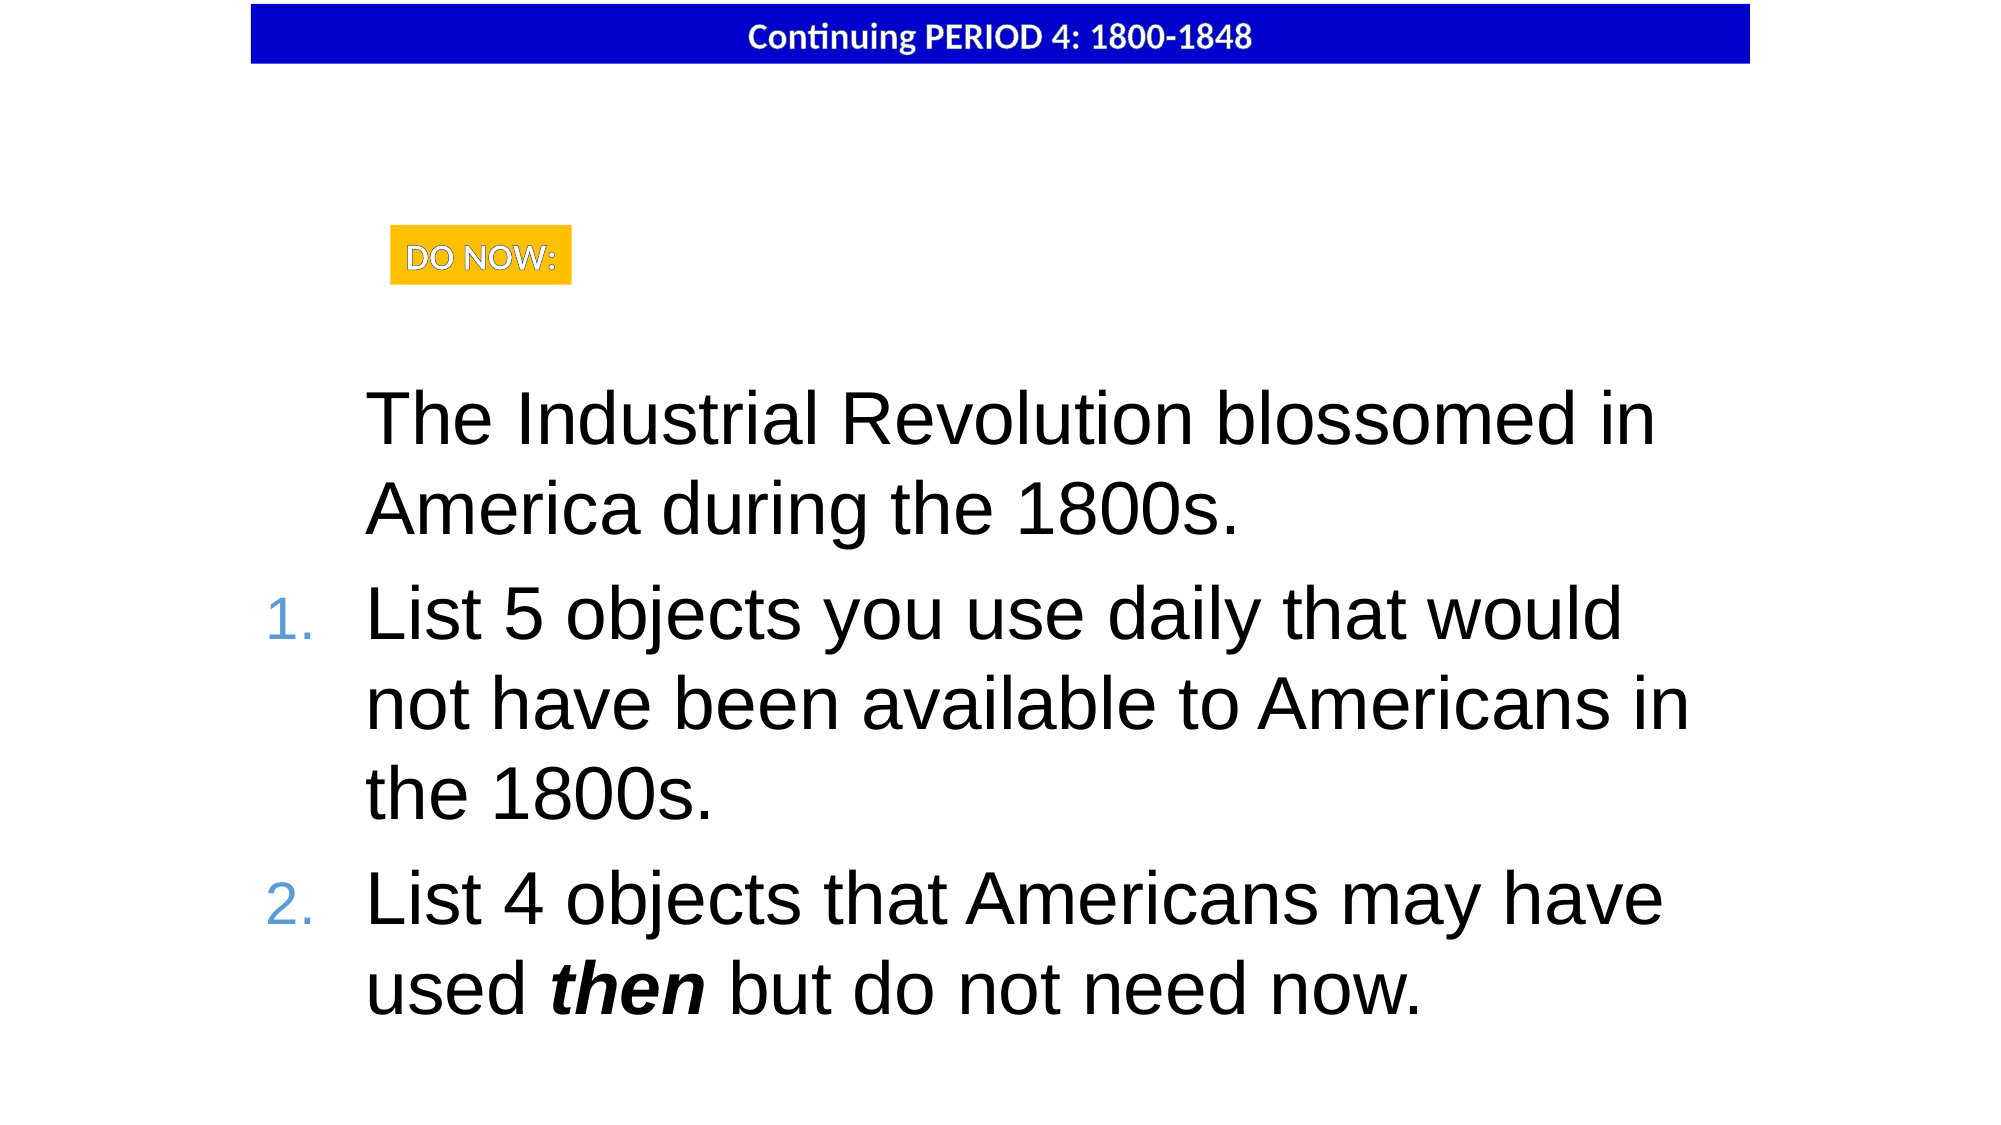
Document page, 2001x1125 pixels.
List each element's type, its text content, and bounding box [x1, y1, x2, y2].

text_box DO NOW: [390, 224, 572, 285]
text_box Continuing PERIOD 4: 1800-1848 [250, 3, 1750, 64]
text_box The Industrial Revolution blossomed in America during the 1800s. List 5 objects you use daily that would not have been available to Americans in the 1800s. List 4 objects that Americans may have used then but do not need now. [250, 362, 1751, 1038]
